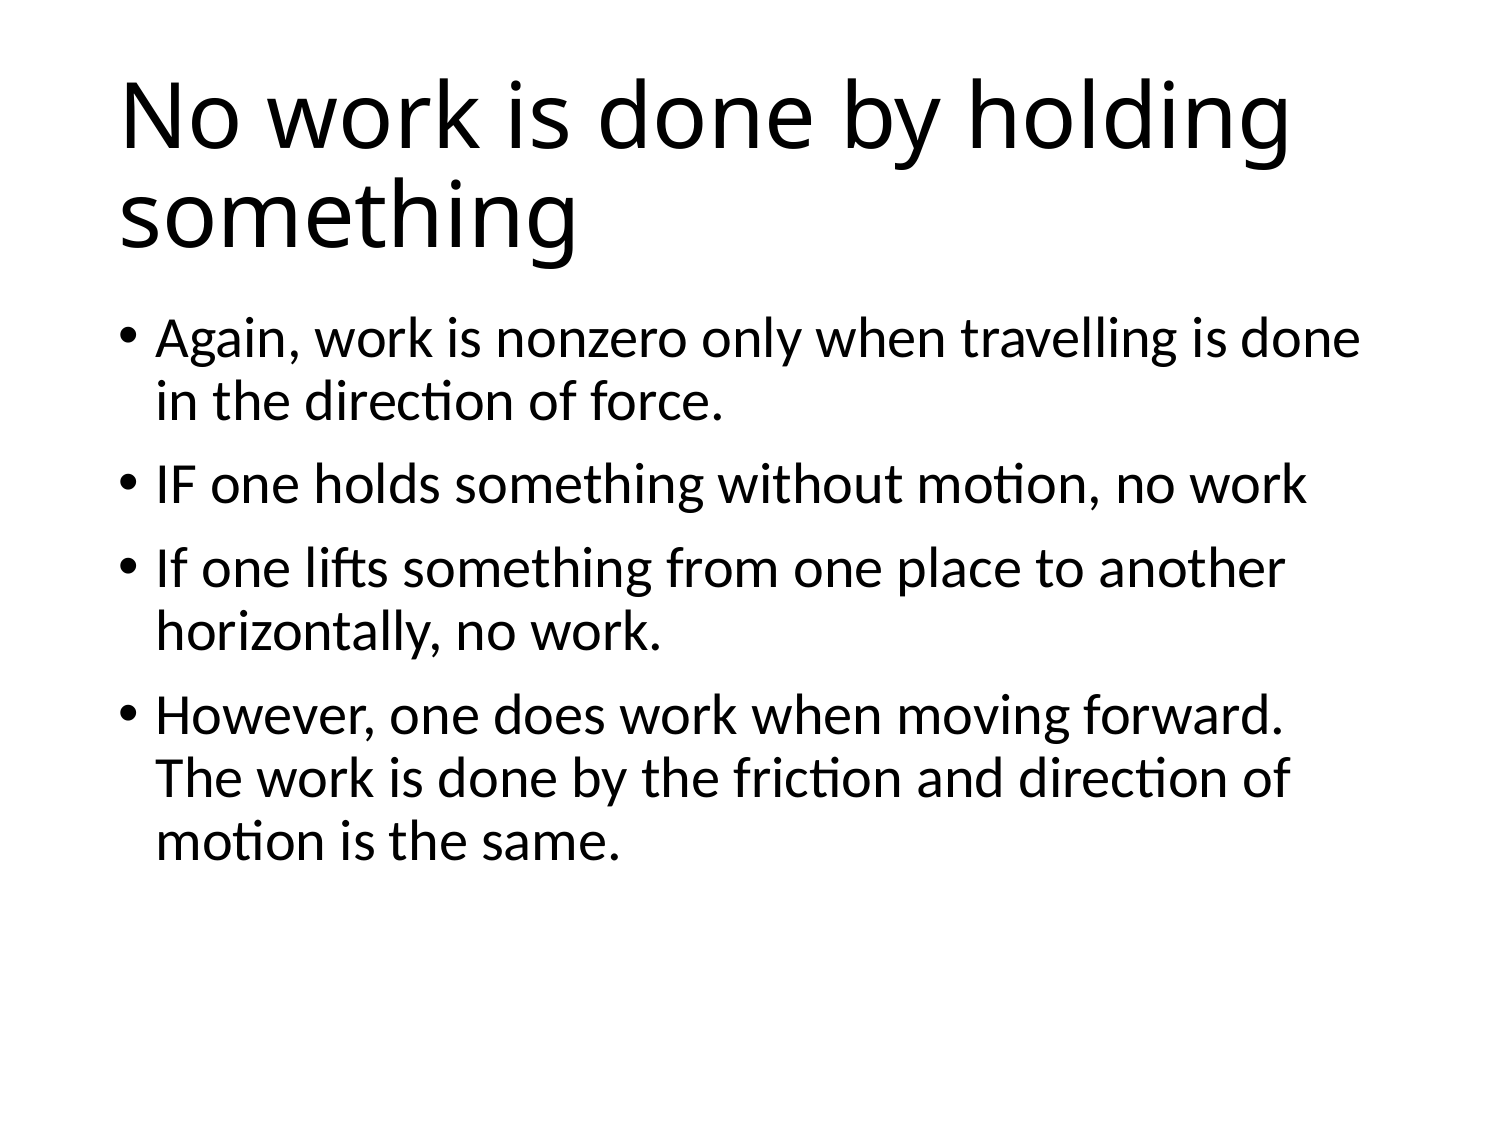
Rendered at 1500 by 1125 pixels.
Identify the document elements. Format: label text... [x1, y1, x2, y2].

list Again, work is nonzero only when travelling is done in the direction of force. IF one holds something without motion, no work If one lifts something from one place to another horizontally, no work. However, one does work when moving forward. The work is done by the friction and direction of motion is the same. [103, 299, 1397, 1014]
title No work is done by holding something [103, 59, 1397, 278]
